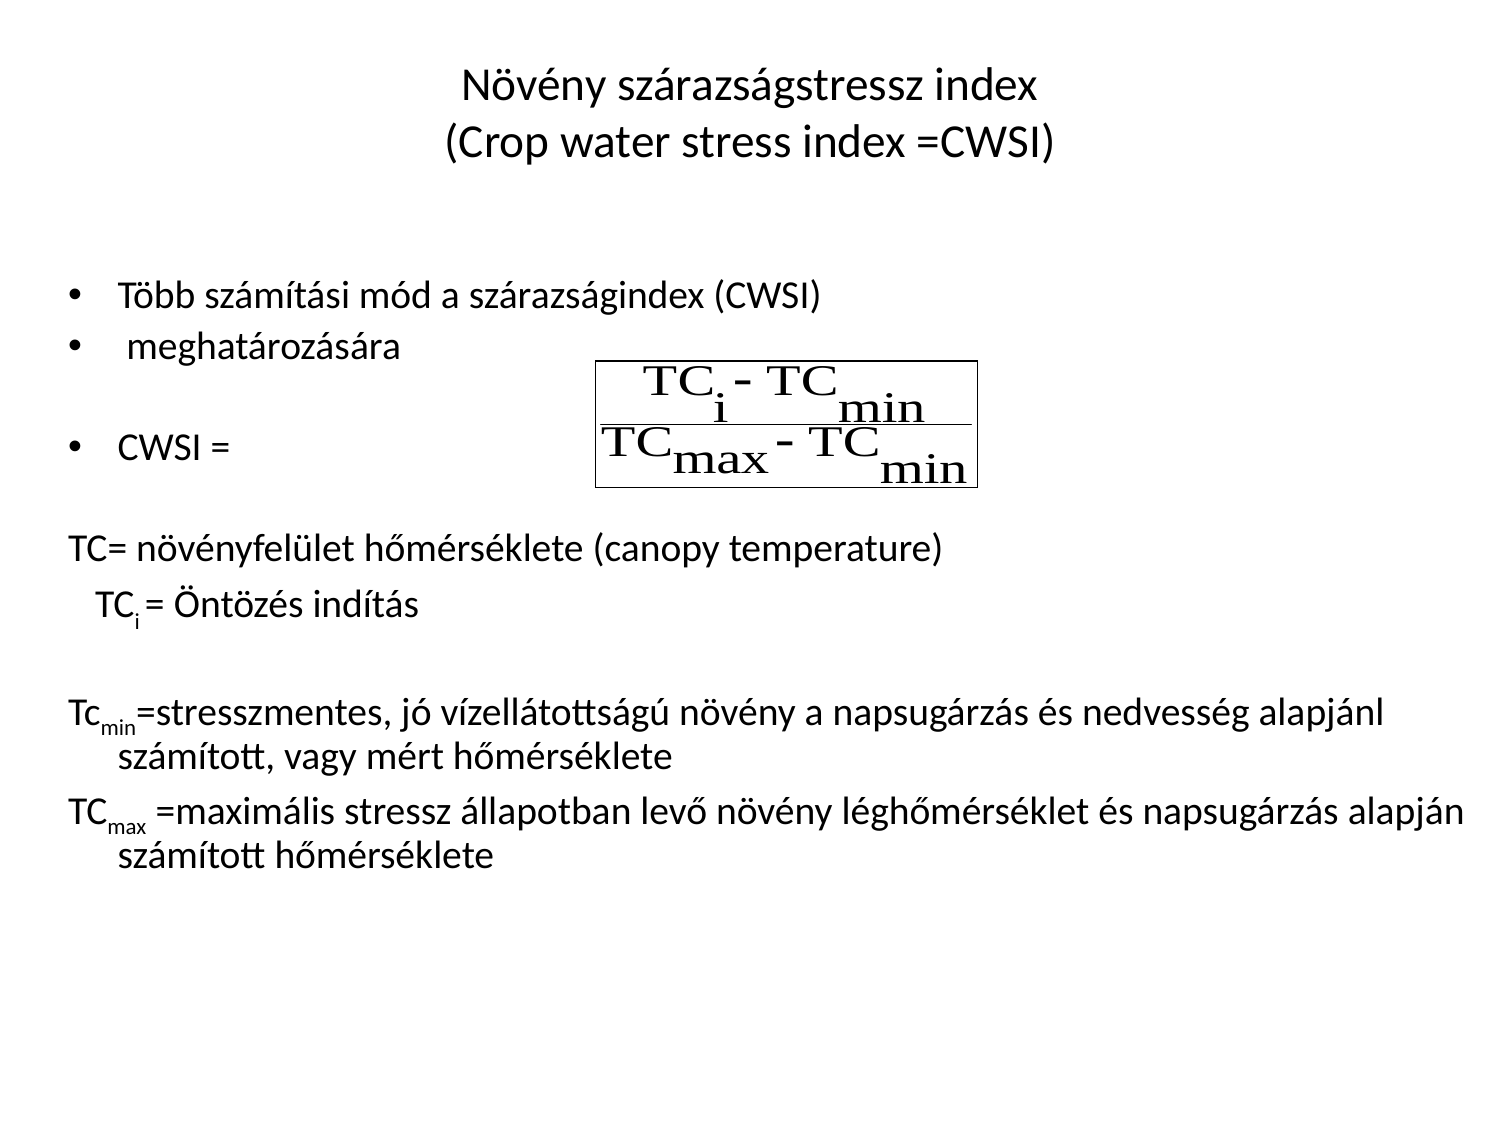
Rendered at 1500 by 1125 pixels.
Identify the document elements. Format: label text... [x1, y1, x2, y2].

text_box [596, 361, 977, 487]
list Több számítási mód a szárazságindex (CWSI) meghatározására CWSI = TC= növényfelület hőmérséklete (canopy temperature) TCi = Öntözés indítás Tcmin=stresszmentes, jó vízellátottságú növény a napsugárzás és nedvesség alapjánl számított, vagy mért hőmérséklete TCmax =maximális stressz állapotban levő növény léghőmérséklet és napsugárzás alapján számított hőmérséklete [53, 267, 1482, 943]
title Növény szárazságstressz index (Crop water stress index =CWSI) [75, 45, 1425, 233]
